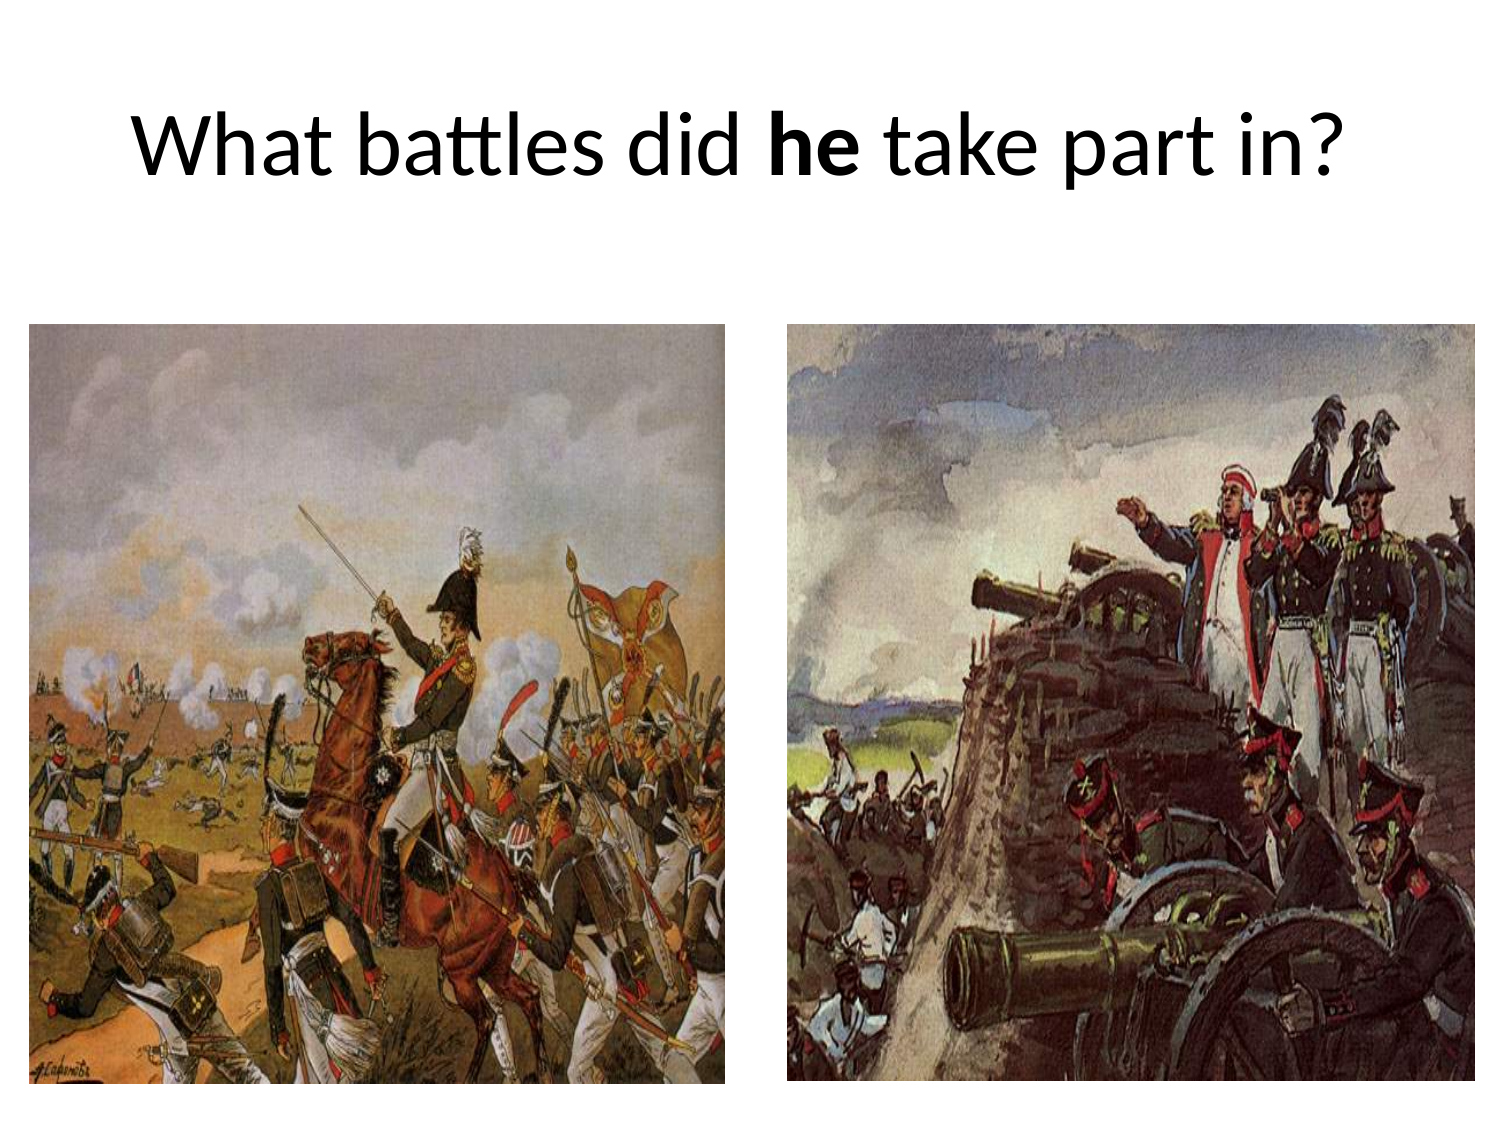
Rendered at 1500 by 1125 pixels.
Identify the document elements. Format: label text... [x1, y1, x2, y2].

title What battles did he take part in? [75, 45, 1425, 233]
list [787, 324, 1476, 1081]
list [28, 324, 726, 1084]
